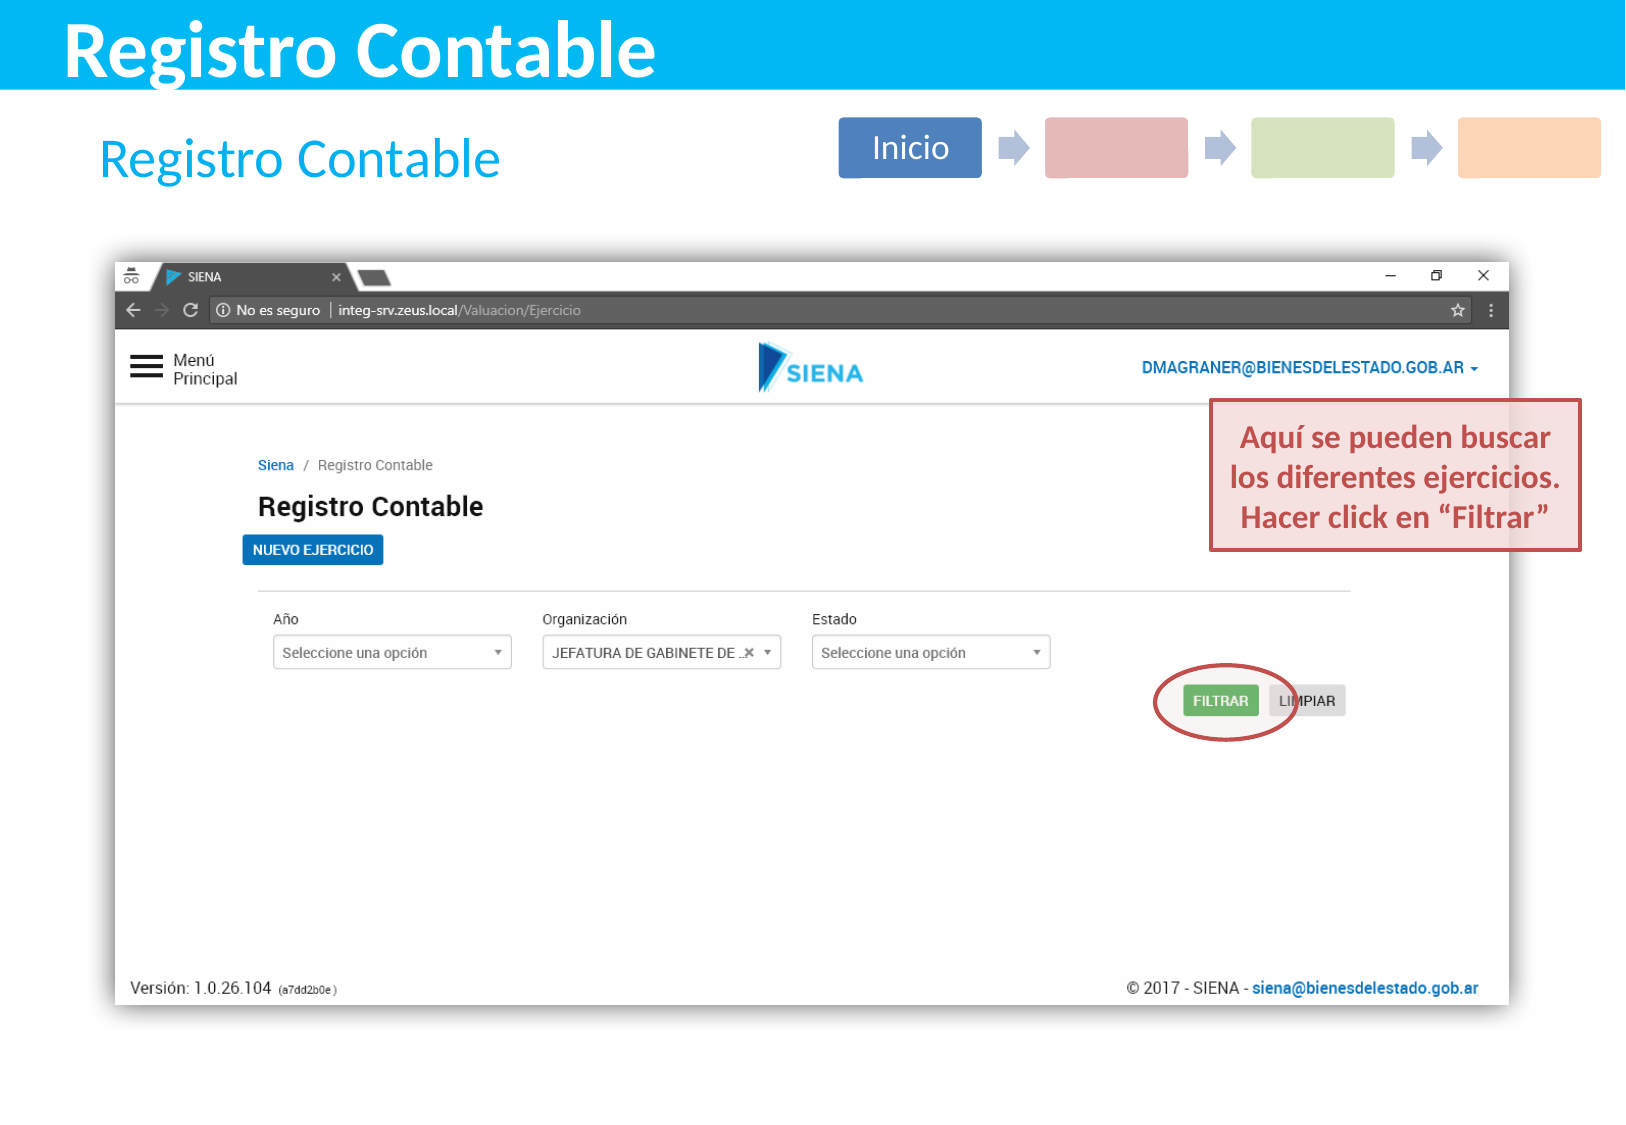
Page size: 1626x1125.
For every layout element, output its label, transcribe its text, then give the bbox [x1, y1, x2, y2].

list Registro Contable [83, 113, 1542, 220]
title Registro Contable [0, 0, 1625, 90]
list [115, 262, 1510, 1006]
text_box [835, 115, 1604, 181]
text_box Aquí se pueden buscar los diferentes ejercicios. Hacer click en “Filtrar” [1514, 398, 1582, 552]
